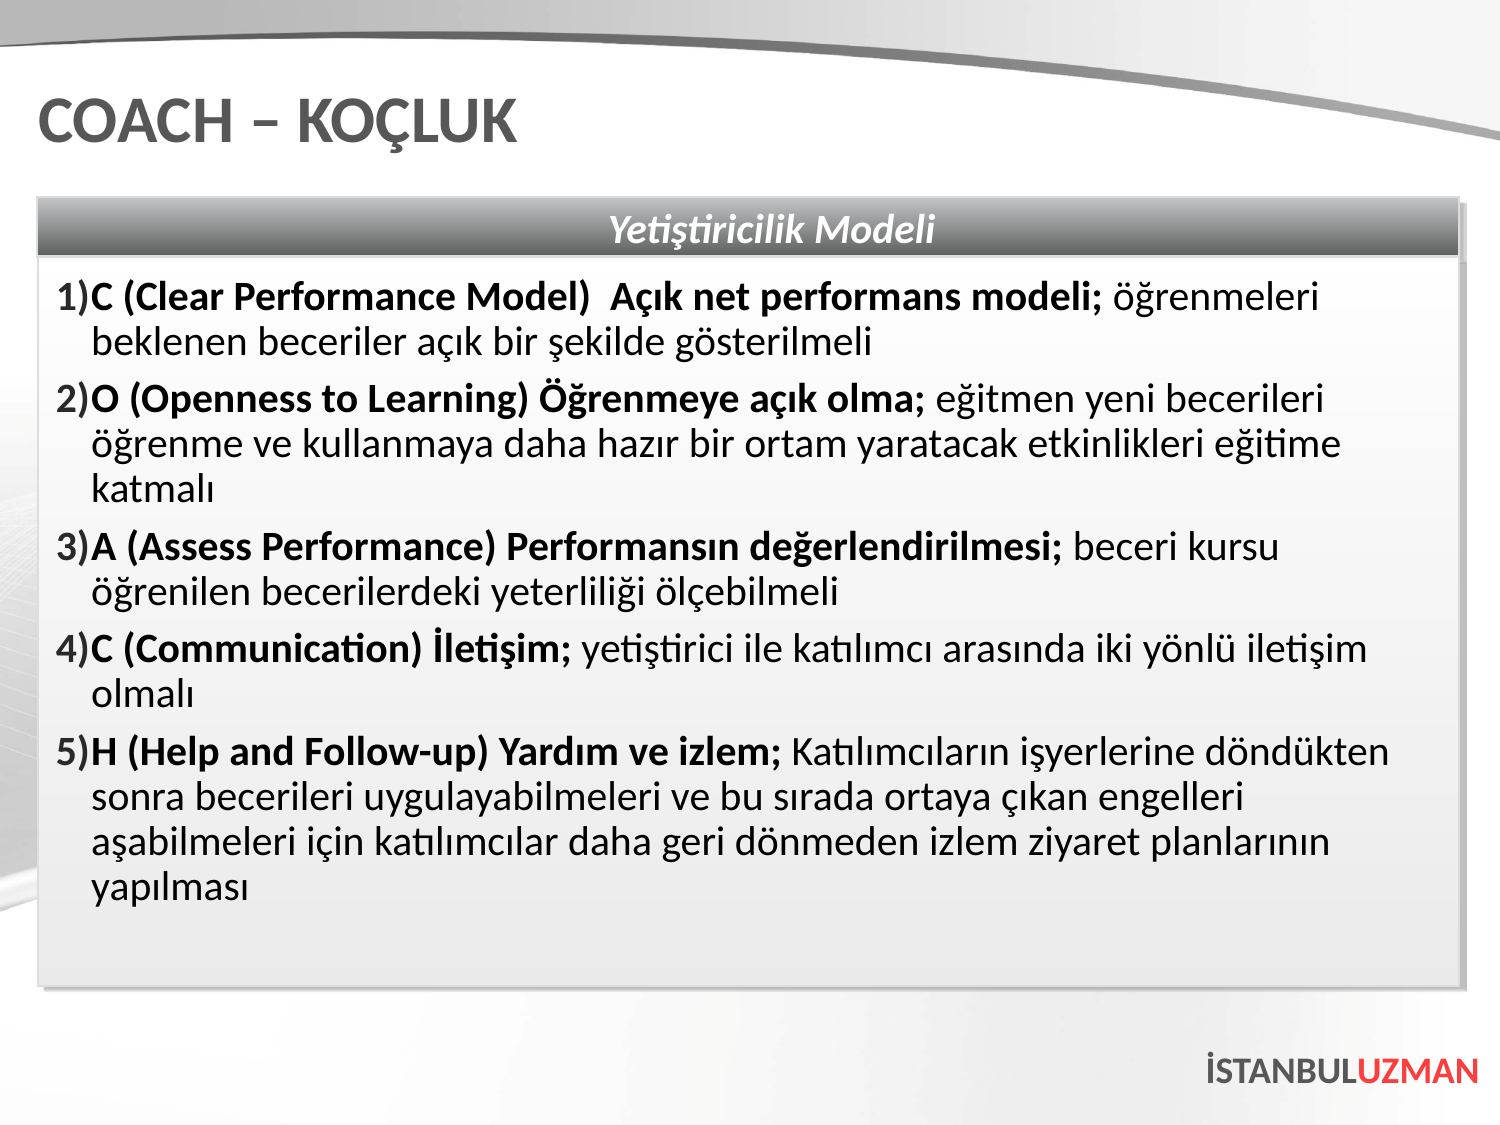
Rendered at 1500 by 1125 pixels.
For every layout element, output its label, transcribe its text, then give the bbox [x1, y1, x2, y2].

text_box İSTANBULUZMAN [1133, 1046, 1480, 1125]
text_box C (Clear Performance Model) Açık net performans modeli; öğrenmeleri beklenen beceriler açık bir şekilde gösterilmeli O (Openness to Learning) Öğrenmeye açık olma; eğitmen yeni becerileri öğrenme ve kullanmaya daha hazır bir ortam yaratacak etkinlikleri eğitime katmalı A (Assess Performance) Performansın değerlendirilmesi; beceri kursu öğrenilen becerilerdeki yeterliliği ölçebilmeli C (Communication) İletişim; yetiştirici ile katılımcı arasında iki yönlü iletişim olmalı H (Help and Follow-up) Yardım ve izlem; Katılımcıların işyerlerine döndükten sonra becerileri uygulayabilmeleri ve bu sırada ortaya çıkan engelleri aşabilmeleri için katılımcılar daha geri dönmeden izlem ziyaret planlarının yapılması [38, 256, 1460, 986]
text_box COACH – KOÇLUK [38, 67, 1485, 174]
text_box Yetiştiricilik Modeli [37, 197, 1460, 257]
picture [0, 0, 1500, 1125]
